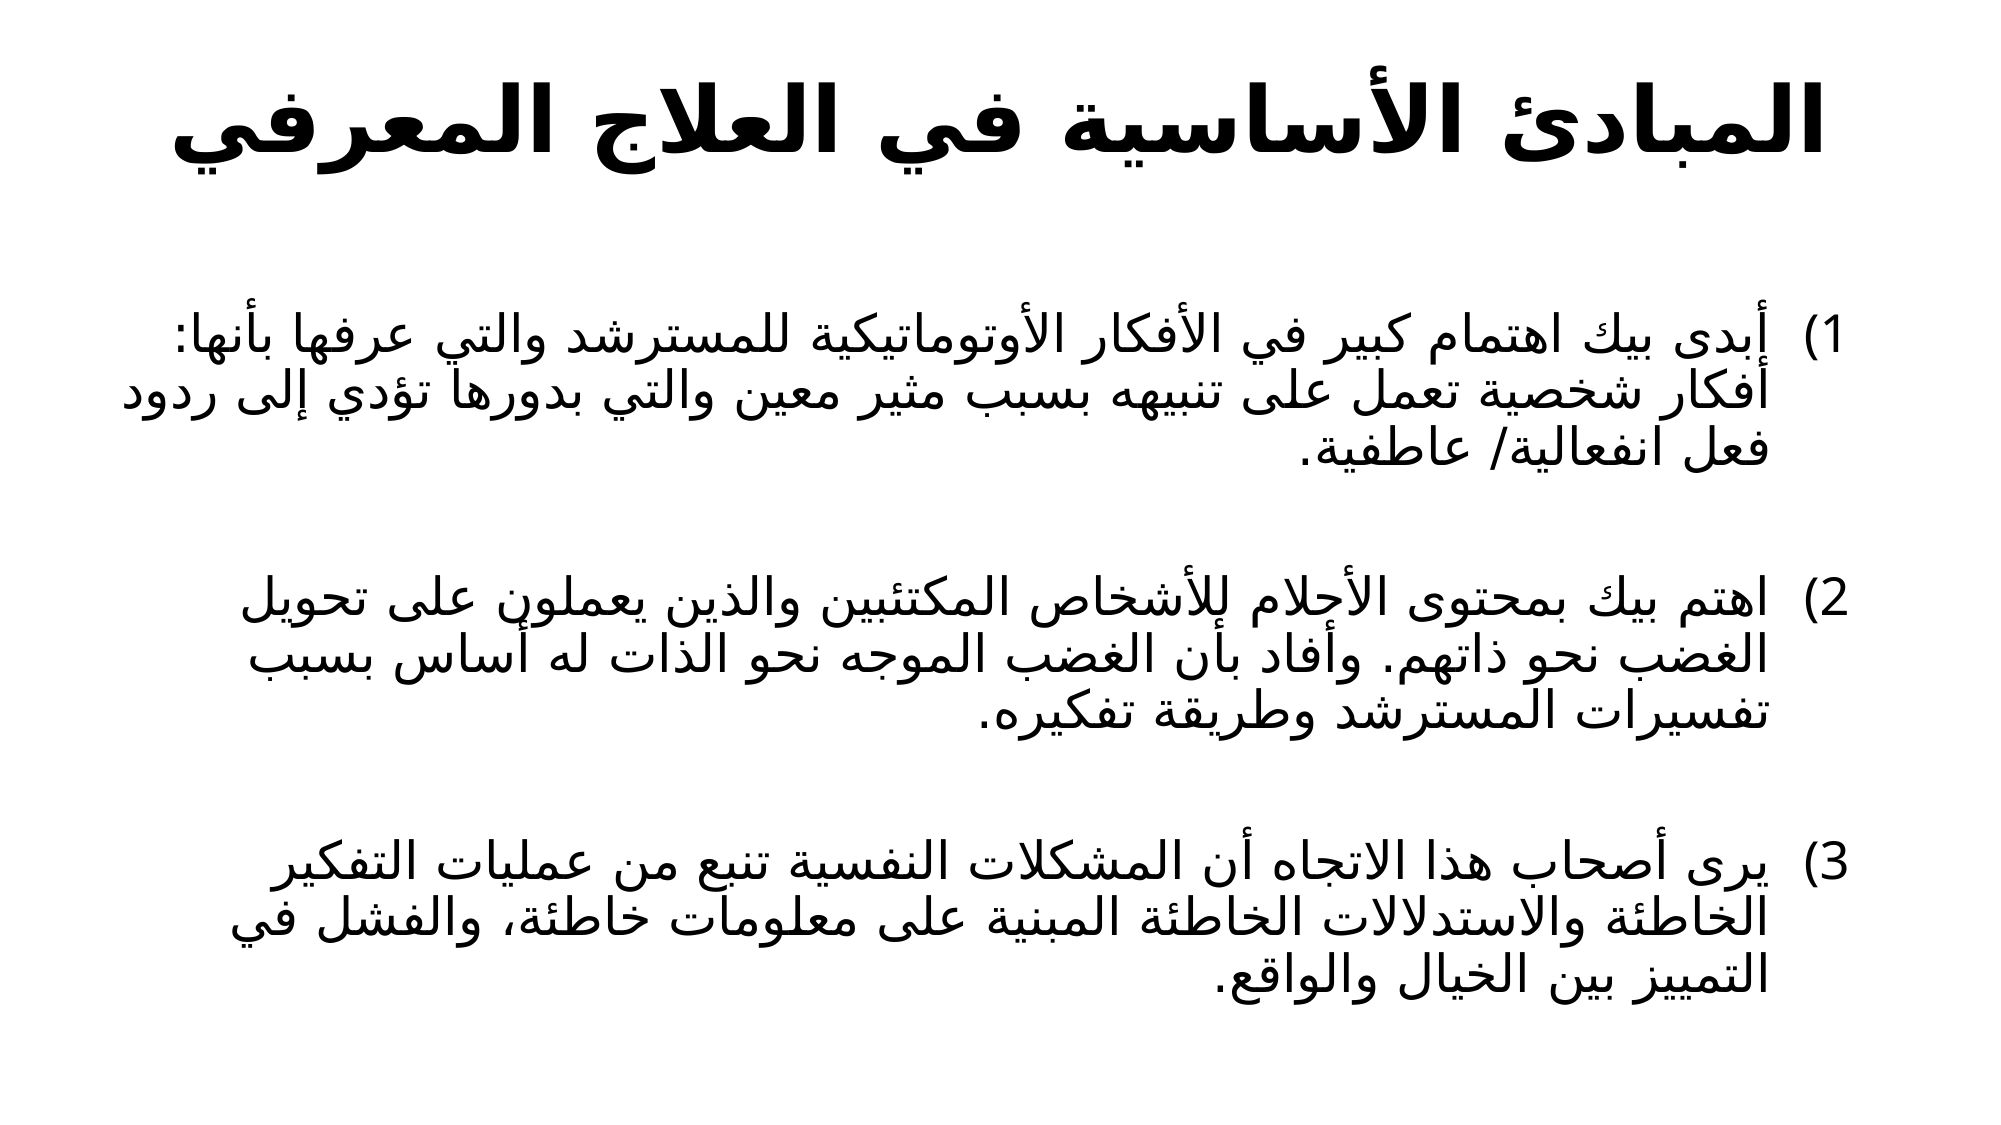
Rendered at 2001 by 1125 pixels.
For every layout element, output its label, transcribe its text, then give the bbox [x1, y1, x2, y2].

list أبدى بيك اهتمام كبير في الأفكار الأوتوماتيكية للمسترشد والتي عرفها بأنها: أفكار شخصية تعمل على تنبيهه بسبب مثير معين والتي بدورها تؤدي إلى ردود فعل انفعالية/ عاطفية. اهتم بيك بمحتوى الأحلام للأشخاص المكتئبين والذين يعملون على تحويل الغضب نحو ذاتهم. وأفاد بأن الغضب الموجه نحو الذات له أساس بسبب تفسيرات المسترشد وطريقة تفكيره. يرى أصحاب هذا الاتجاه أن المشكلات النفسية تنبع من عمليات التفكير الخاطئة والاستدلالات الخاطئة المبنية على معلومات خاطئة، والفشل في التمييز بين الخيال والواقع. [81, 299, 1863, 1014]
title المبادئ الأساسية في العلاج المعرفي [137, 59, 1863, 187]
